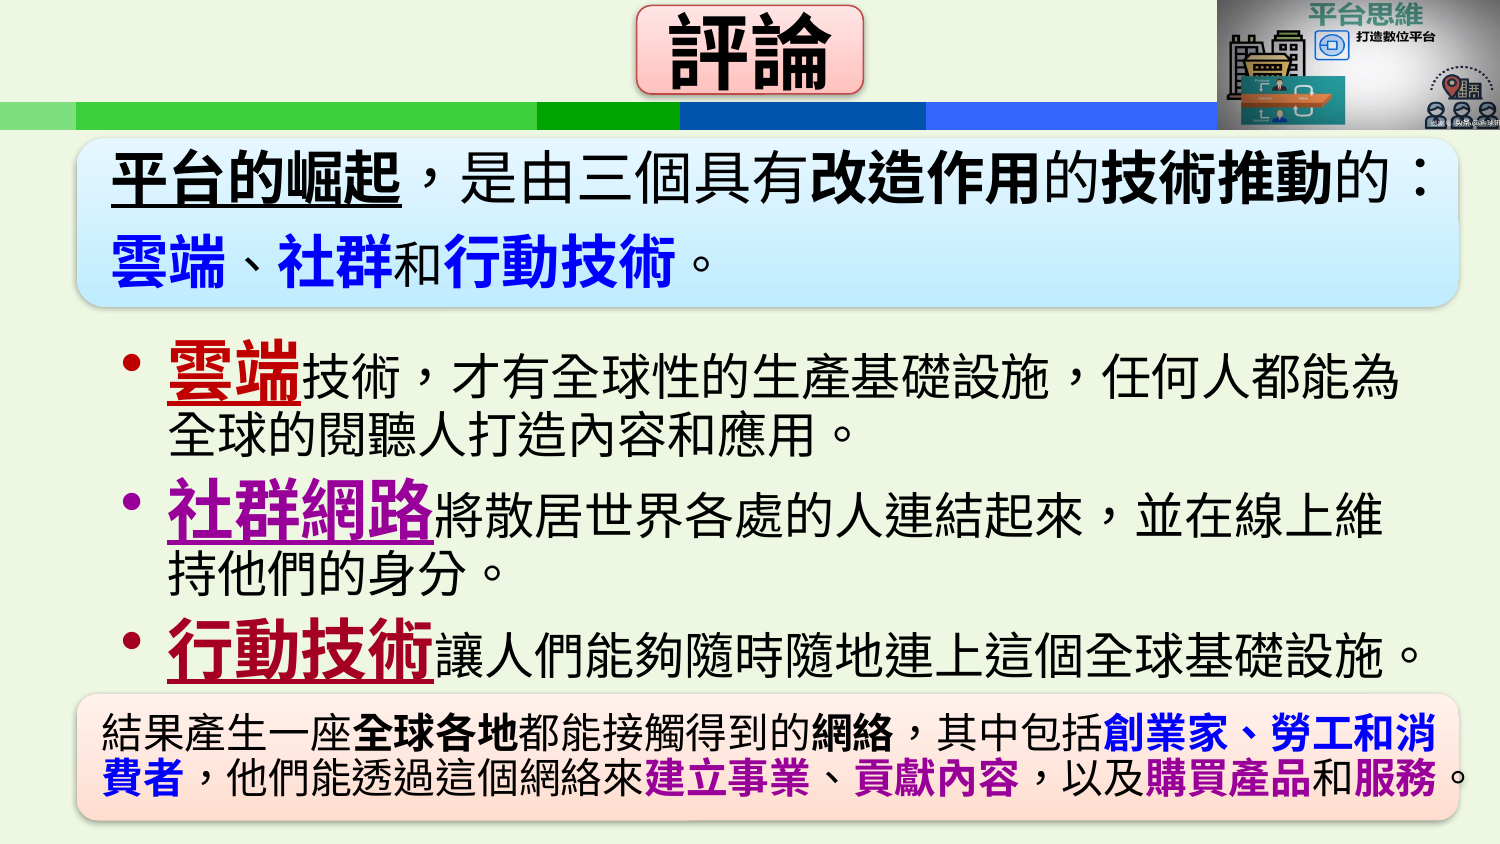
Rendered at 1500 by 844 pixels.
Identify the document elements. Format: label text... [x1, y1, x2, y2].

text_box 評論 [635, 4, 865, 95]
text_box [76, 138, 1459, 821]
picture [1217, 0, 1500, 130]
